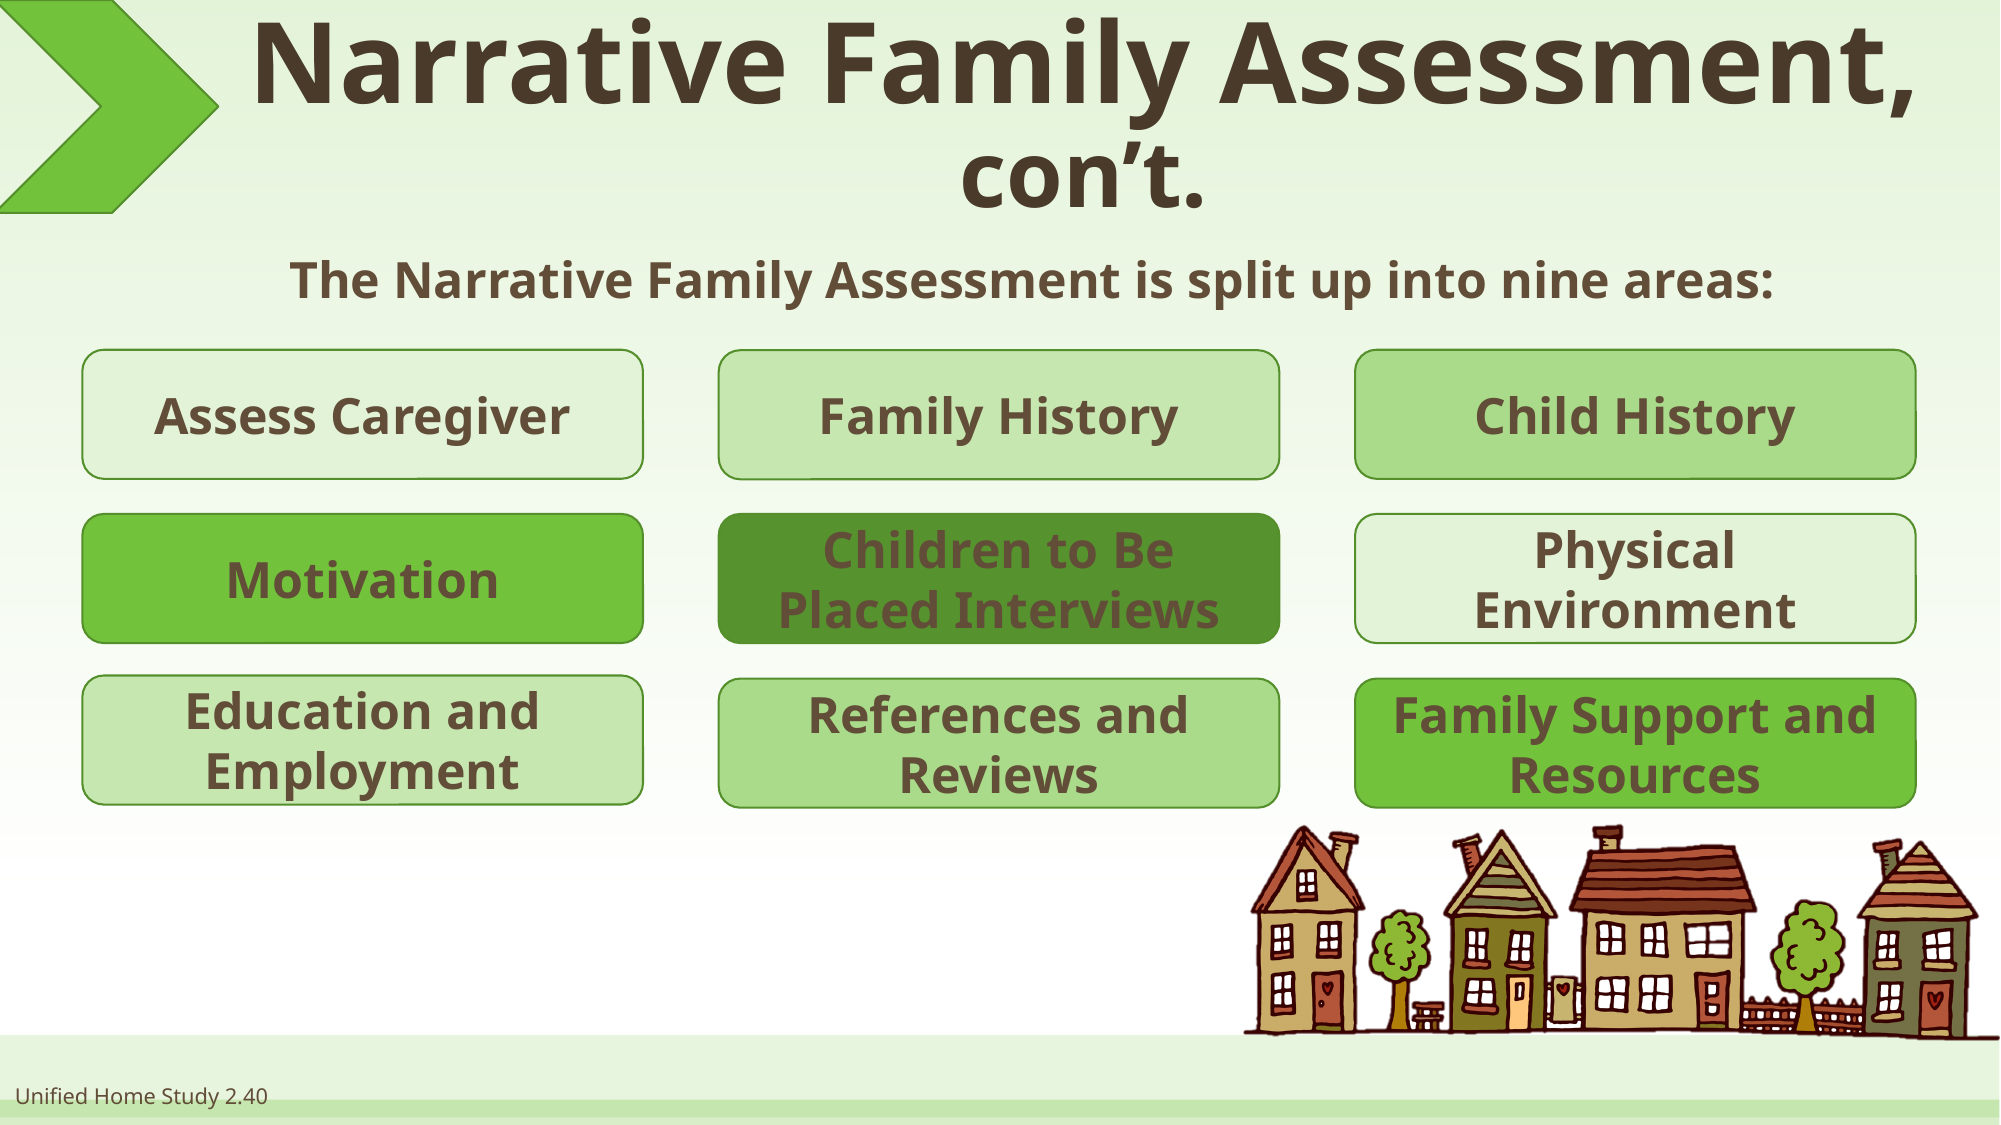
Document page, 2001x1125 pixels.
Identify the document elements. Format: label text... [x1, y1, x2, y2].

picture [1232, 813, 2000, 1067]
text_box Unified Home Study 2.40 [0, 1074, 449, 1125]
text_box [0, 0, 220, 214]
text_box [82, 349, 1916, 808]
list The Narrative Family Assessment is split up into nine areas: [253, 247, 1803, 349]
title Narrative Family Assessment, con’t. [191, 25, 1977, 235]
